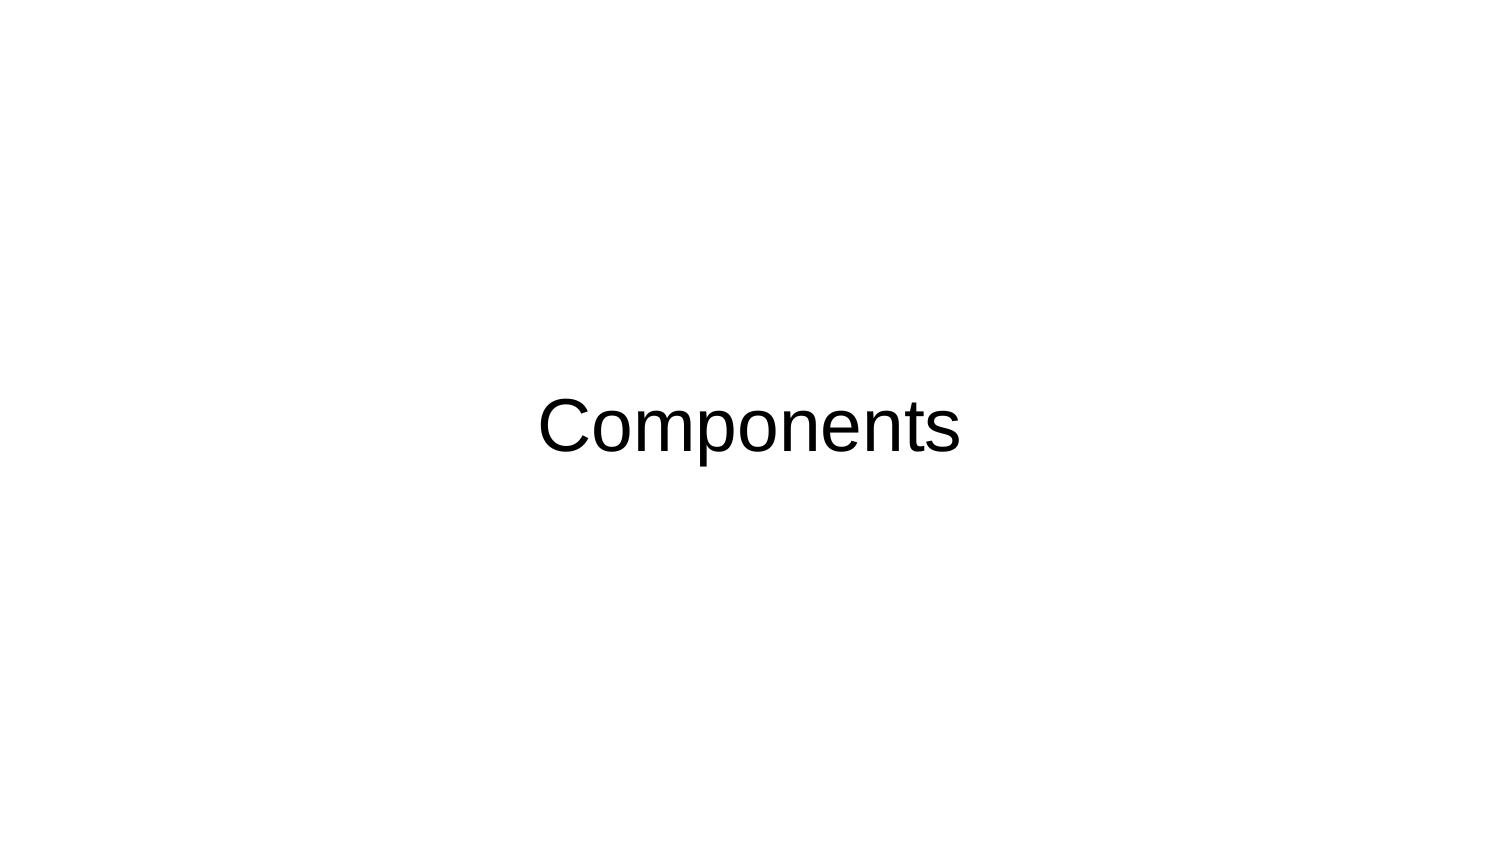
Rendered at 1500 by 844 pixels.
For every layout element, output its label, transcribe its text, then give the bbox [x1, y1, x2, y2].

title Components [51, 352, 1449, 491]
